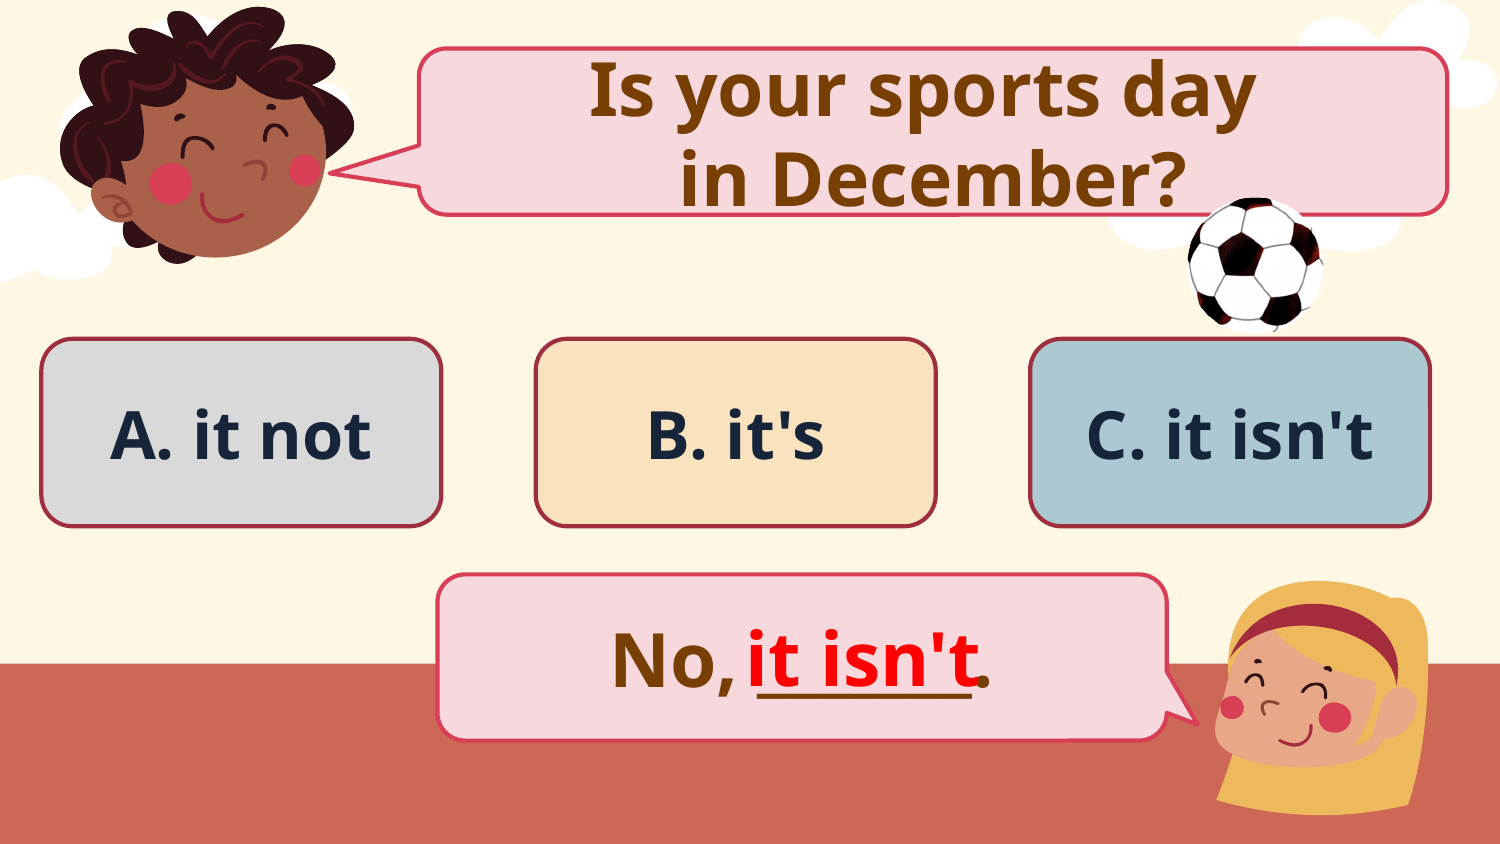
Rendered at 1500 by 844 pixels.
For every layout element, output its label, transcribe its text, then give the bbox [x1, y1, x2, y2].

text_box it isn't [730, 603, 997, 709]
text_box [53, 6, 358, 265]
text_box A. it not [39, 336, 444, 529]
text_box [1210, 580, 1448, 816]
text_box C. it isn't [1028, 336, 1433, 529]
picture [1141, 187, 1368, 413]
text_box No, _______. [435, 572, 1200, 743]
text_box B. it's [533, 336, 938, 529]
text_box Is your sports day in December? [363, 46, 1450, 217]
